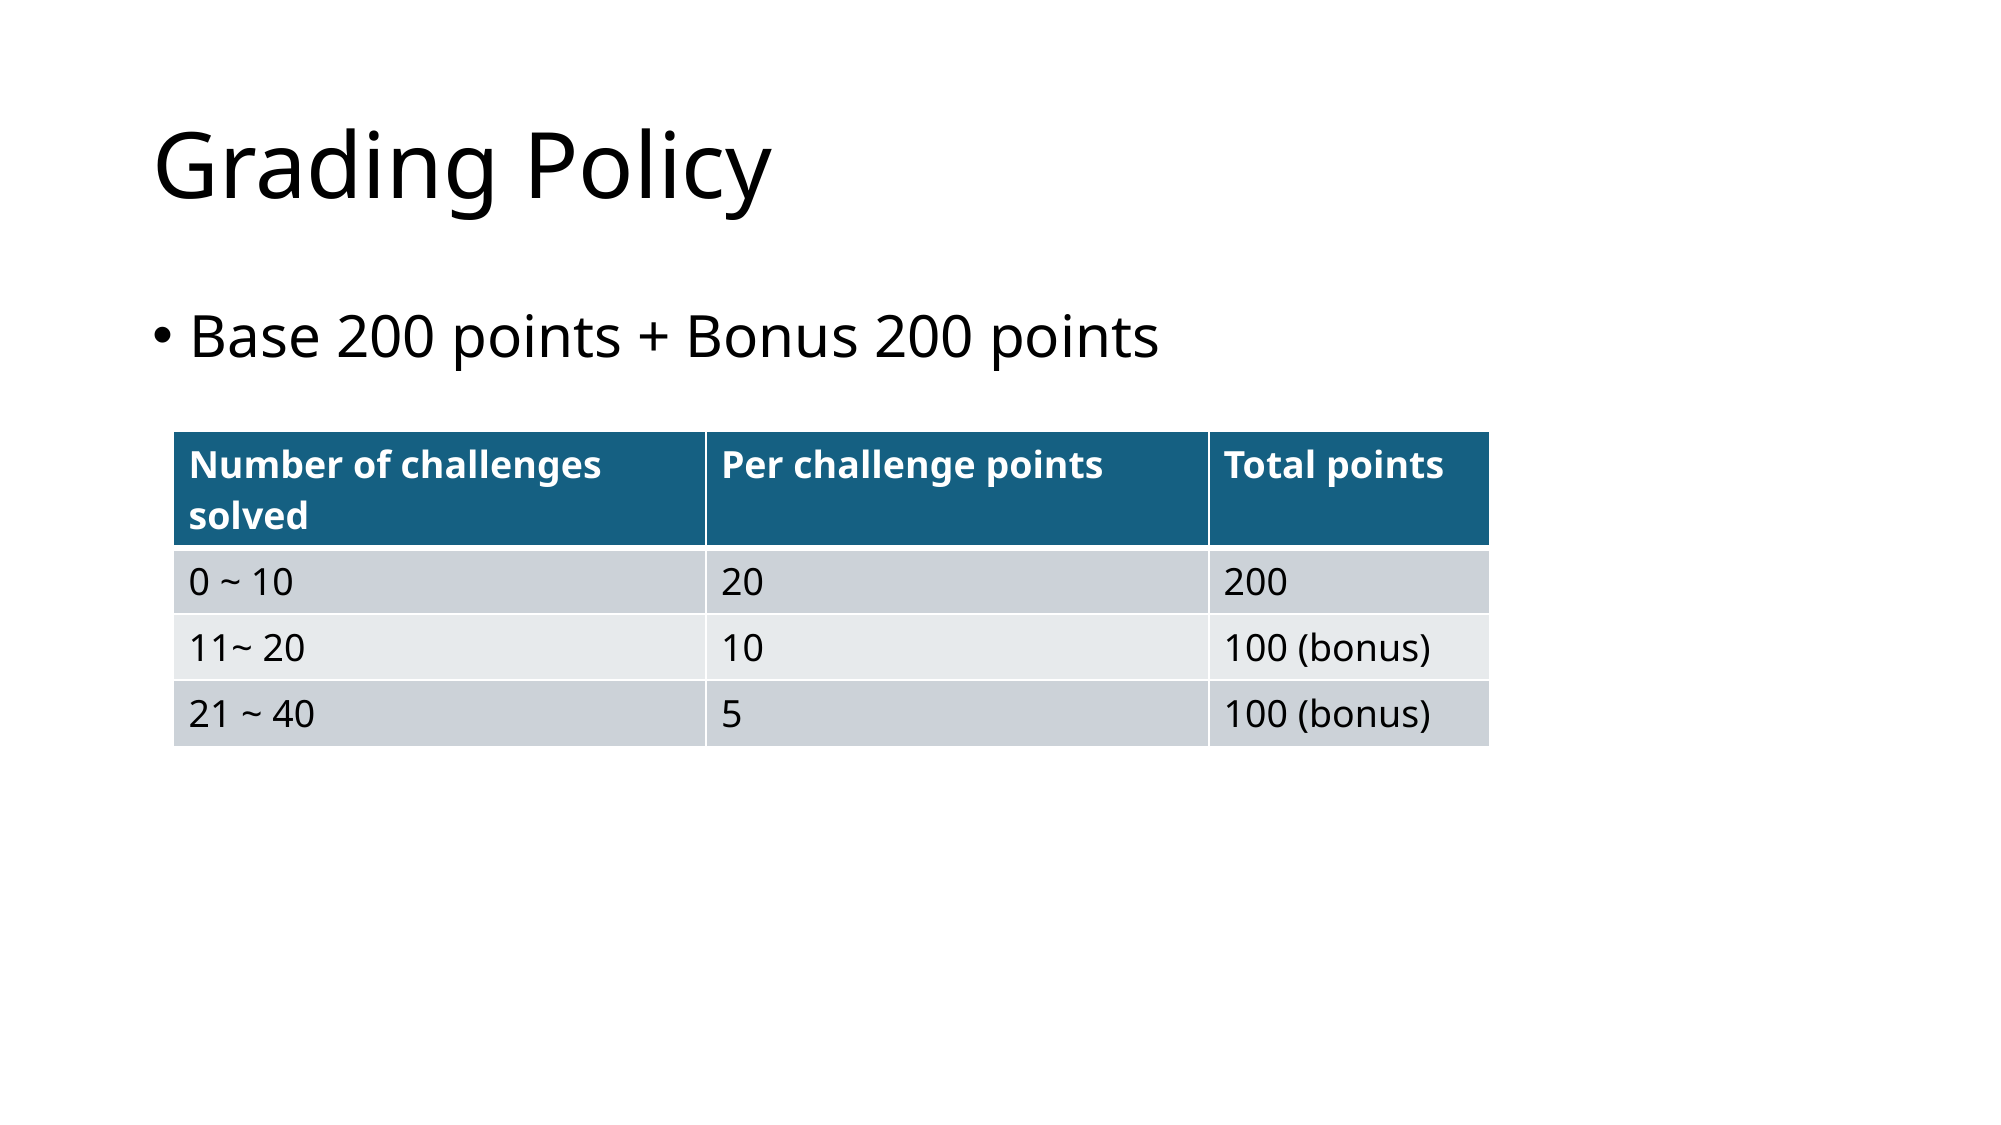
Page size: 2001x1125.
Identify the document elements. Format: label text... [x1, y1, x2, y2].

table_cell 20 [707, 551, 1208, 613]
list Base 200 points + Bonus 200 points [137, 299, 1863, 1014]
table_cell 11~ 20 [174, 615, 705, 679]
title Grading Policy [137, 59, 1863, 278]
table_cell 0 ~ 10 [174, 551, 705, 613]
table_cell 5 [707, 681, 1208, 746]
table_cell 100 (bonus) [1210, 615, 1489, 679]
table_header Per challenge points [707, 432, 1208, 545]
table_cell 100 (bonus) [1210, 681, 1489, 746]
table_header Number of challenges solved [174, 432, 705, 545]
table_cell 10 [707, 615, 1208, 679]
table_cell 200 [1210, 551, 1489, 613]
table_header Total points [1210, 432, 1489, 545]
table_cell 21 ~ 40 [174, 681, 705, 746]
